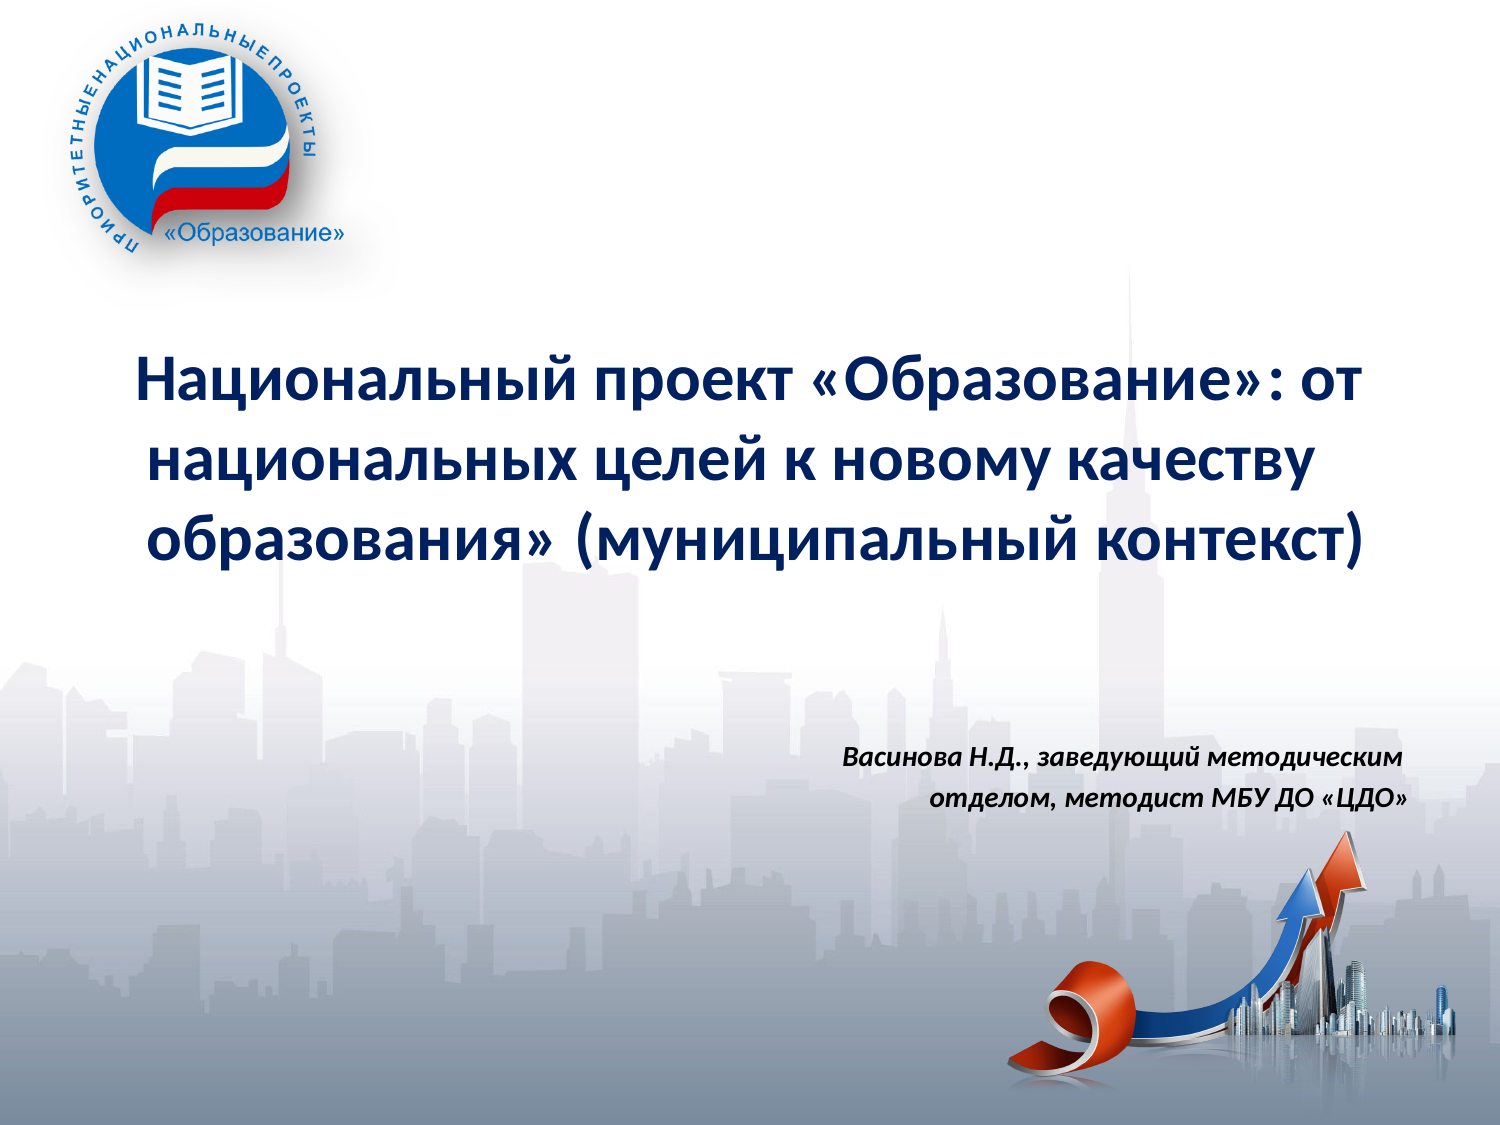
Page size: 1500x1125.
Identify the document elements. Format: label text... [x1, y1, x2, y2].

list Национальный проект «Образование»: от национальных целей к новому качеству образования» (муниципальный контекст) Васинова Н.Д., заведующий методическим отделом, методист МБУ ДО «ЦДО» [75, 326, 1425, 917]
picture [0, 0, 1500, 1125]
